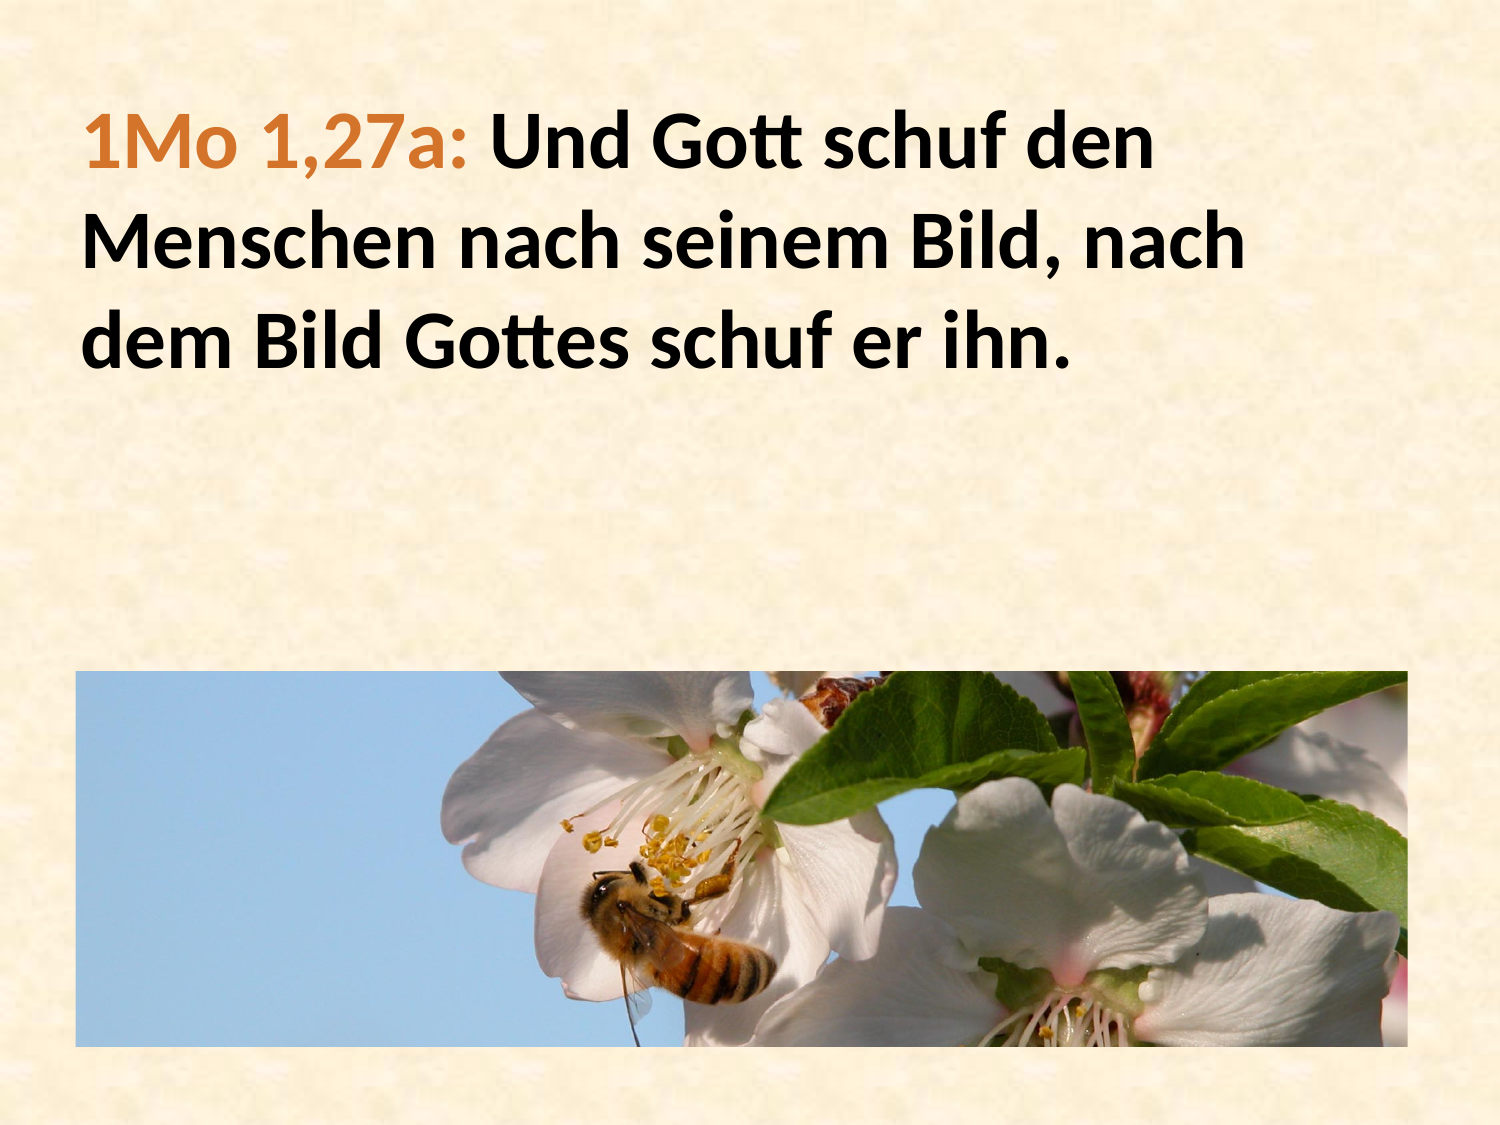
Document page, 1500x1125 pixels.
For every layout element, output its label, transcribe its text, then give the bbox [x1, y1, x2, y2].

text_box 1Mo 1,27a: Und Gott schuf den Menschen nach seinem Bild, nach dem Bild Gottes schuf er ihn. [64, 78, 1447, 610]
picture [0, 0, 1500, 1125]
